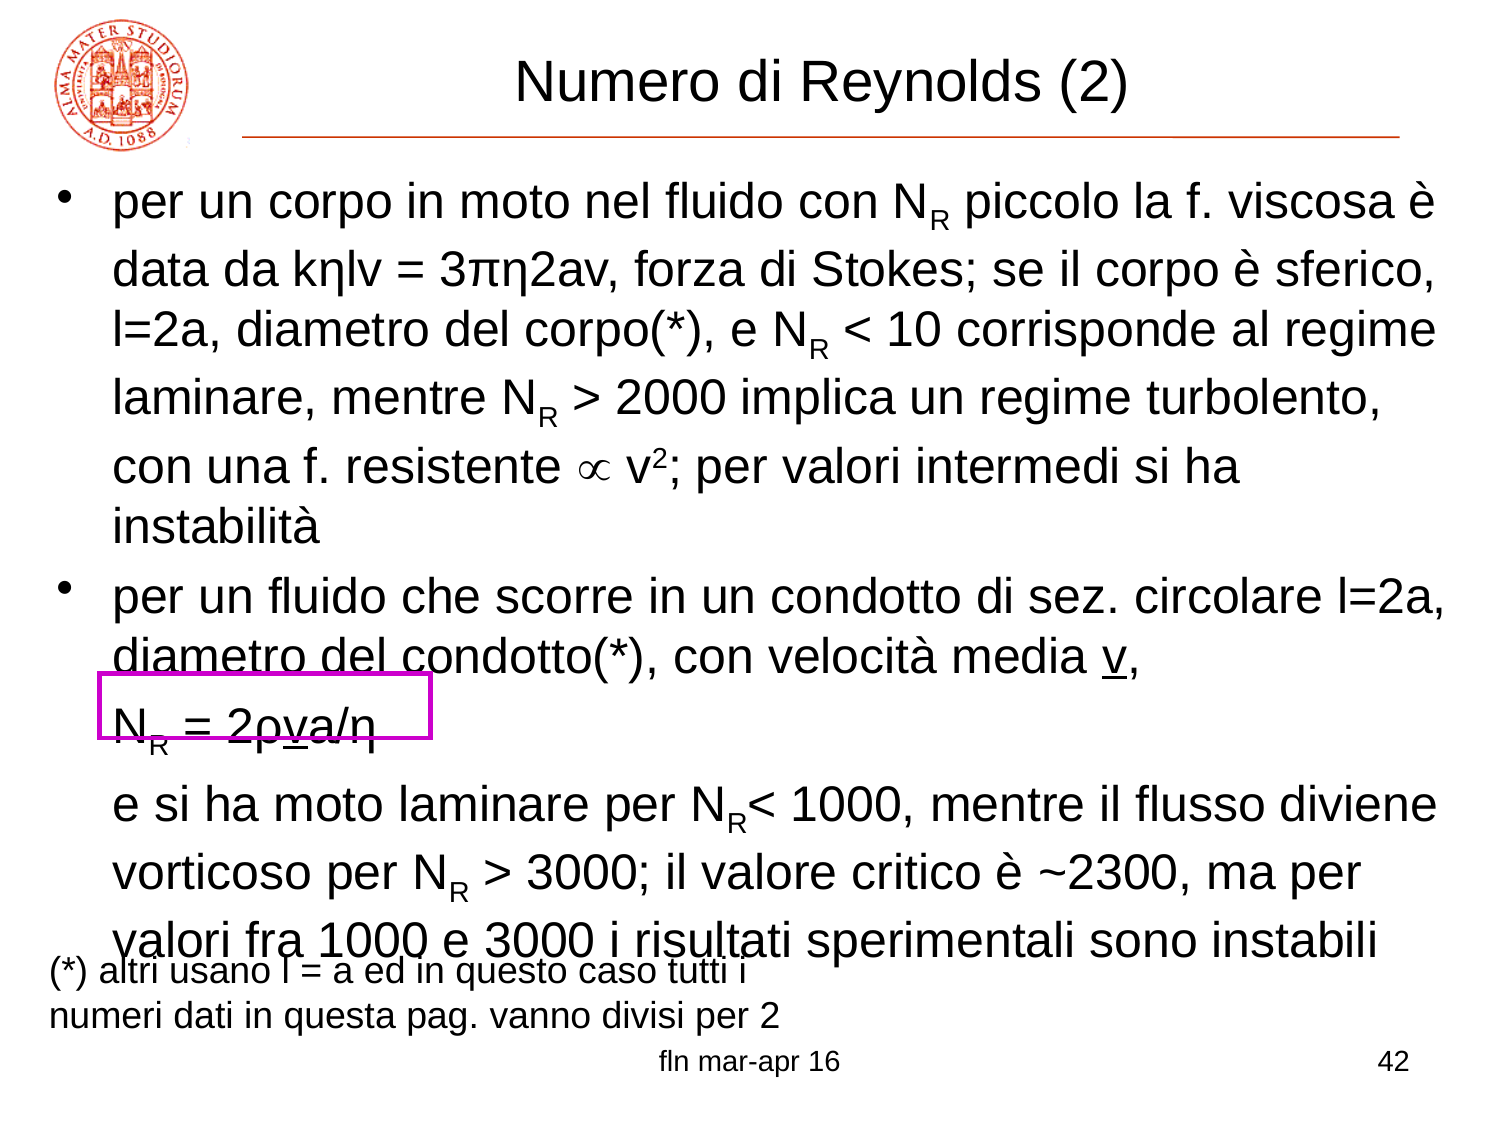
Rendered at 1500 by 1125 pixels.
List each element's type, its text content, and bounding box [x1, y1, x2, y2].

slide_number 42 [1074, 1034, 1425, 1103]
footer fln mar-apr 16 [512, 1034, 988, 1103]
picture [53, 18, 190, 160]
title Numero di Reynolds (2) [230, 31, 1415, 126]
text_box [99, 673, 431, 738]
text_box (*) altri usano l = a ed in questo caso tutti i numeri dati in questa pag. vanno divisi per 2 [33, 939, 796, 1044]
list per un corpo in moto nel fluido con NR piccolo la f. viscosa è data da kηlv = 3πη2av, forza di Stokes; se il corpo è sferico, l=2a, diametro del corpo(*), e NR < 10 corrisponde al regime laminare, mentre NR > 2000 implica un regime turbolento, con una f. resistente  v2; per valori intermedi si ha instabilità per un fluido che scorre in un condotto di sez. circolare l=2a, diametro del condotto(*), con velocità media v, NR = 2ρva/η e si ha moto laminare per NR< 1000, mentre il flusso diviene vorticoso per NR > 3000; il valore critico è ~2300, ma per valori fra 1000 e 3000 i risultati sperimentali sono instabili [41, 160, 1471, 1012]
